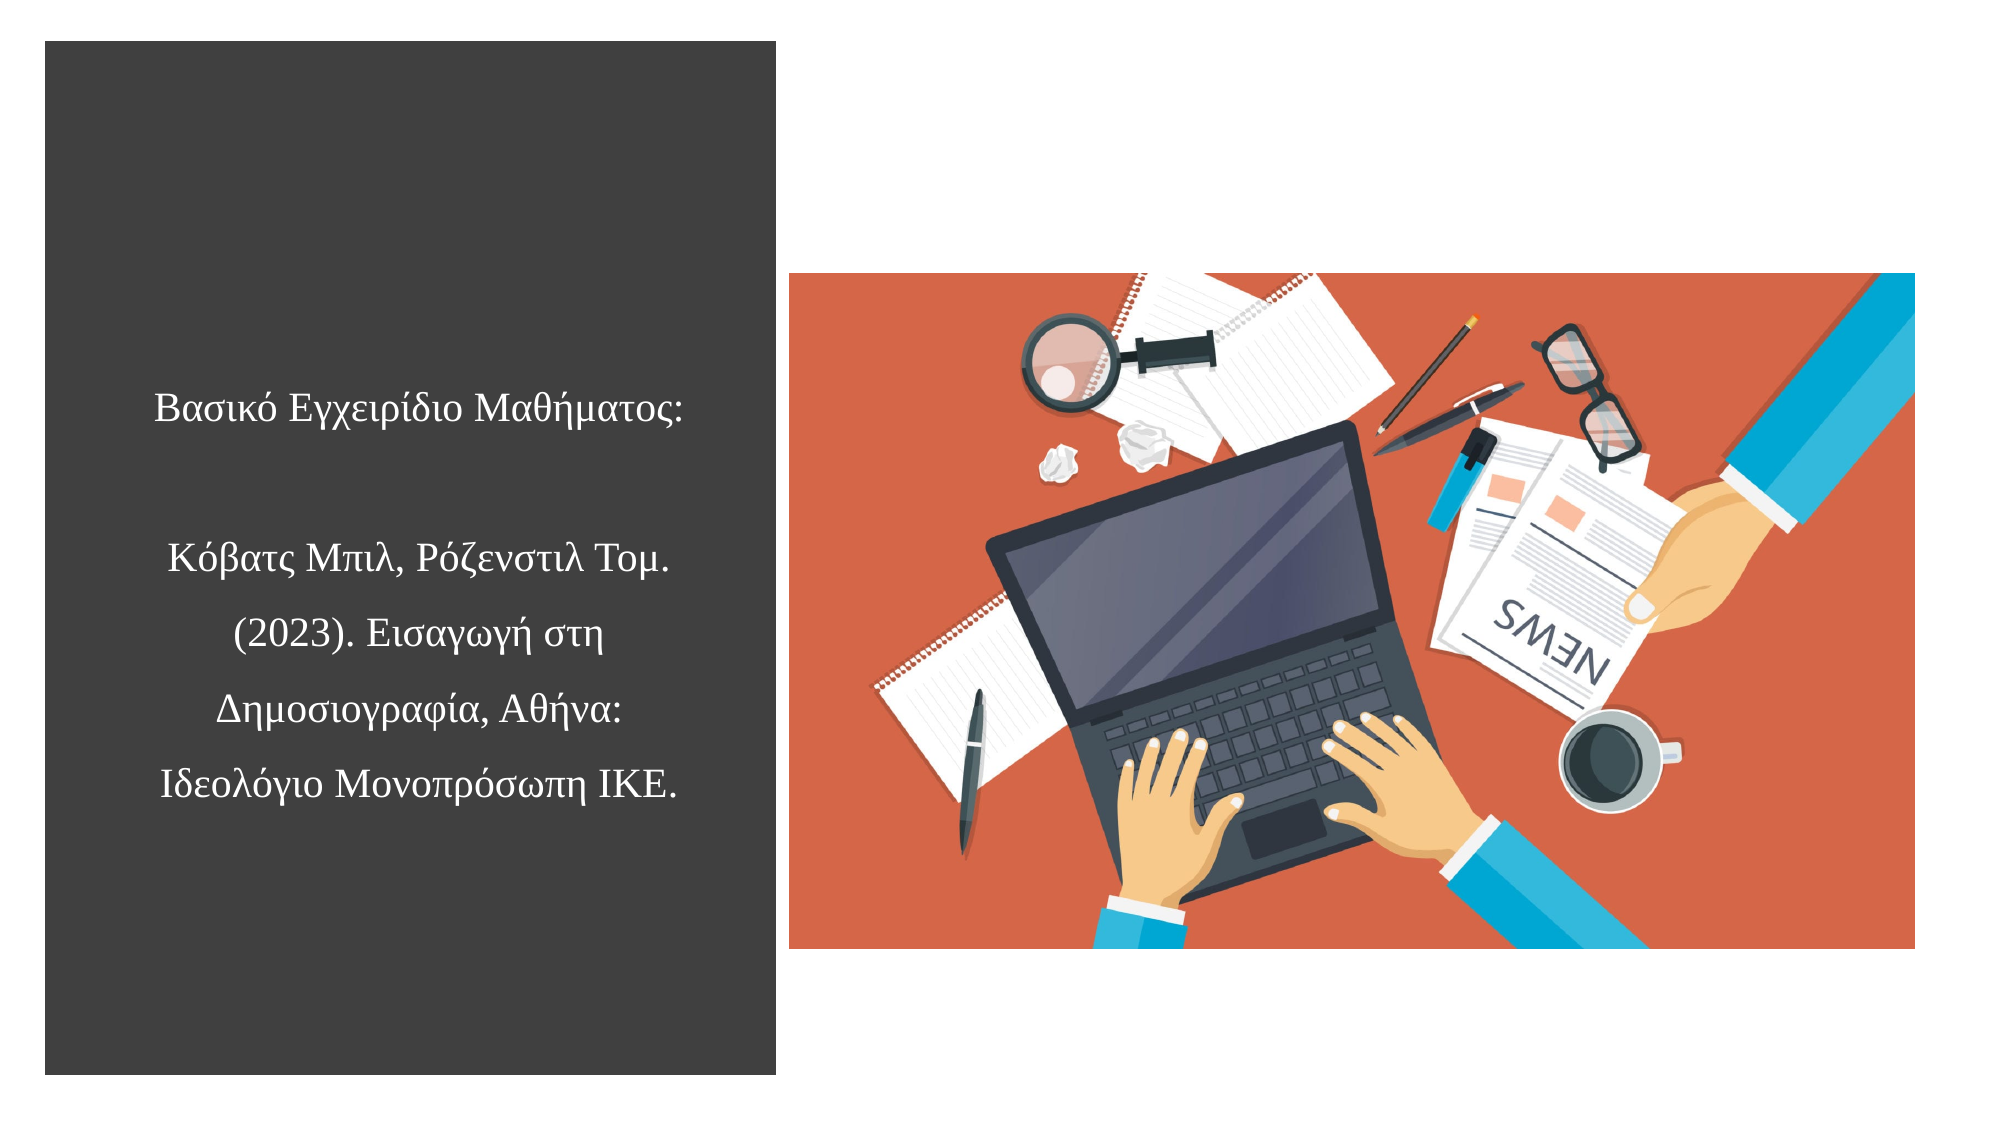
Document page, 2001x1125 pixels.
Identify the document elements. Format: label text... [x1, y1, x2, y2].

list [789, 273, 1915, 949]
text_box [54, 50, 767, 1066]
title Βασικό Εγχειρίδιο Μαθήματος: Κόβατς Μπιλ, Ρόζενστιλ Τομ. (2023). Εισαγωγή στη Δημοσιογραφία, Αθήνα: Ιδεολόγιο Μονοπρόσωπη ΙΚΕ. [121, 121, 717, 1039]
